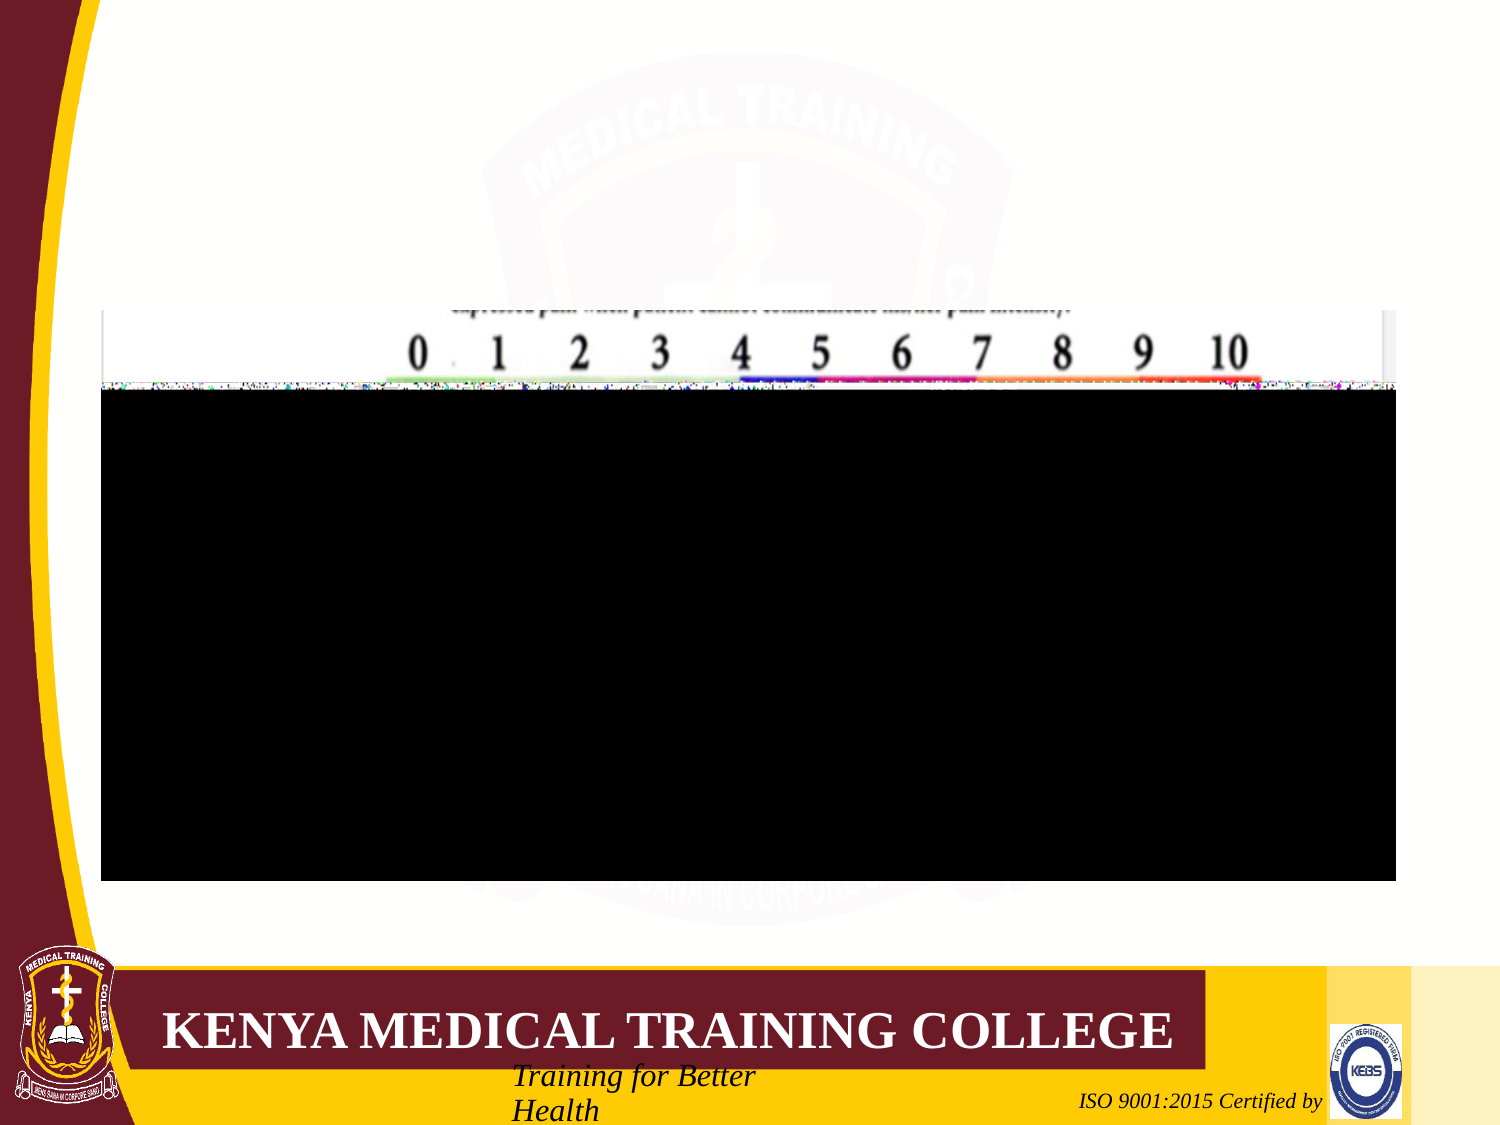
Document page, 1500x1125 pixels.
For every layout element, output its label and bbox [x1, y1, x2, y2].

list [101, 310, 1396, 882]
picture [0, 0, 1500, 1125]
